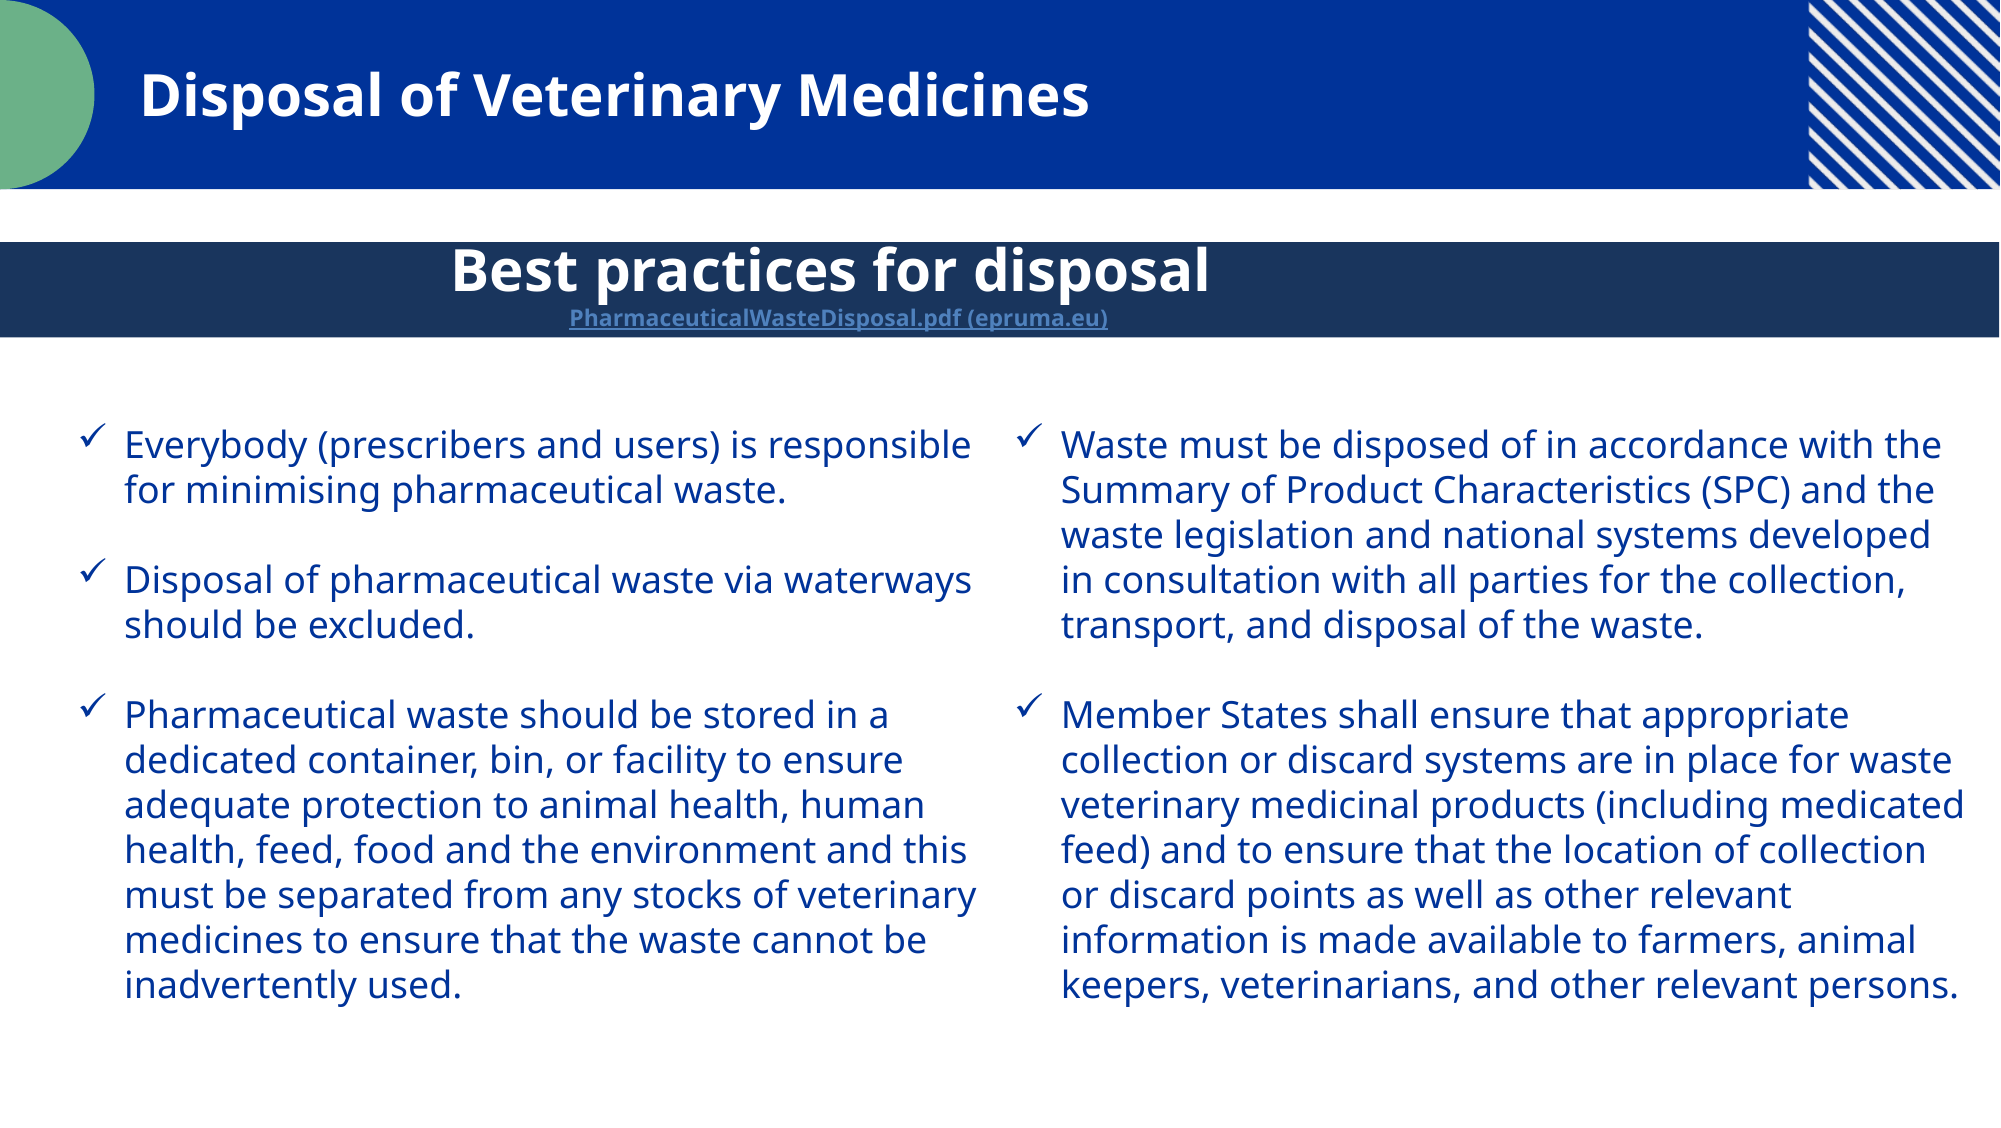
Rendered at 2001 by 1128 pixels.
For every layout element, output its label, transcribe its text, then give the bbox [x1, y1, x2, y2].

text_box [0, 240, 436, 340]
text_box Best practices for disposal PharmaceuticalWasteDisposal.pdf (epruma.eu) [436, 226, 1242, 343]
text_box [1242, 240, 2000, 340]
picture [1808, 0, 2000, 190]
text_box Waste must be disposed of in accordance with the Summary of Product Characteristics (SPC) and the waste legislation and national systems developed in consultation with all parties for the collection, transport, and disposal of the waste. Member States shall ensure that appropriate collection or discard systems are in place for waste veterinary medicinal products (including medicated feed) and to ensure that the location of collection or discard points as well as other relevant information is made available to farmers, animal keepers, veterinarians, and other relevant persons. [999, 413, 1988, 1059]
list Disposal of Veterinary Medicines [125, 51, 1713, 130]
text_box Everybody (prescribers and users) is responsible for minimising pharmaceutical waste. Disposal of pharmaceutical waste via waterways should be excluded. Pharmaceutical waste should be stored in a dedicated container, bin, or facility to ensure adequate protection to animal health, human health, feed, food and the environment and this must be separated from any stocks of veterinary medicines to ensure that the waste cannot be inadvertently used. [62, 413, 999, 1014]
